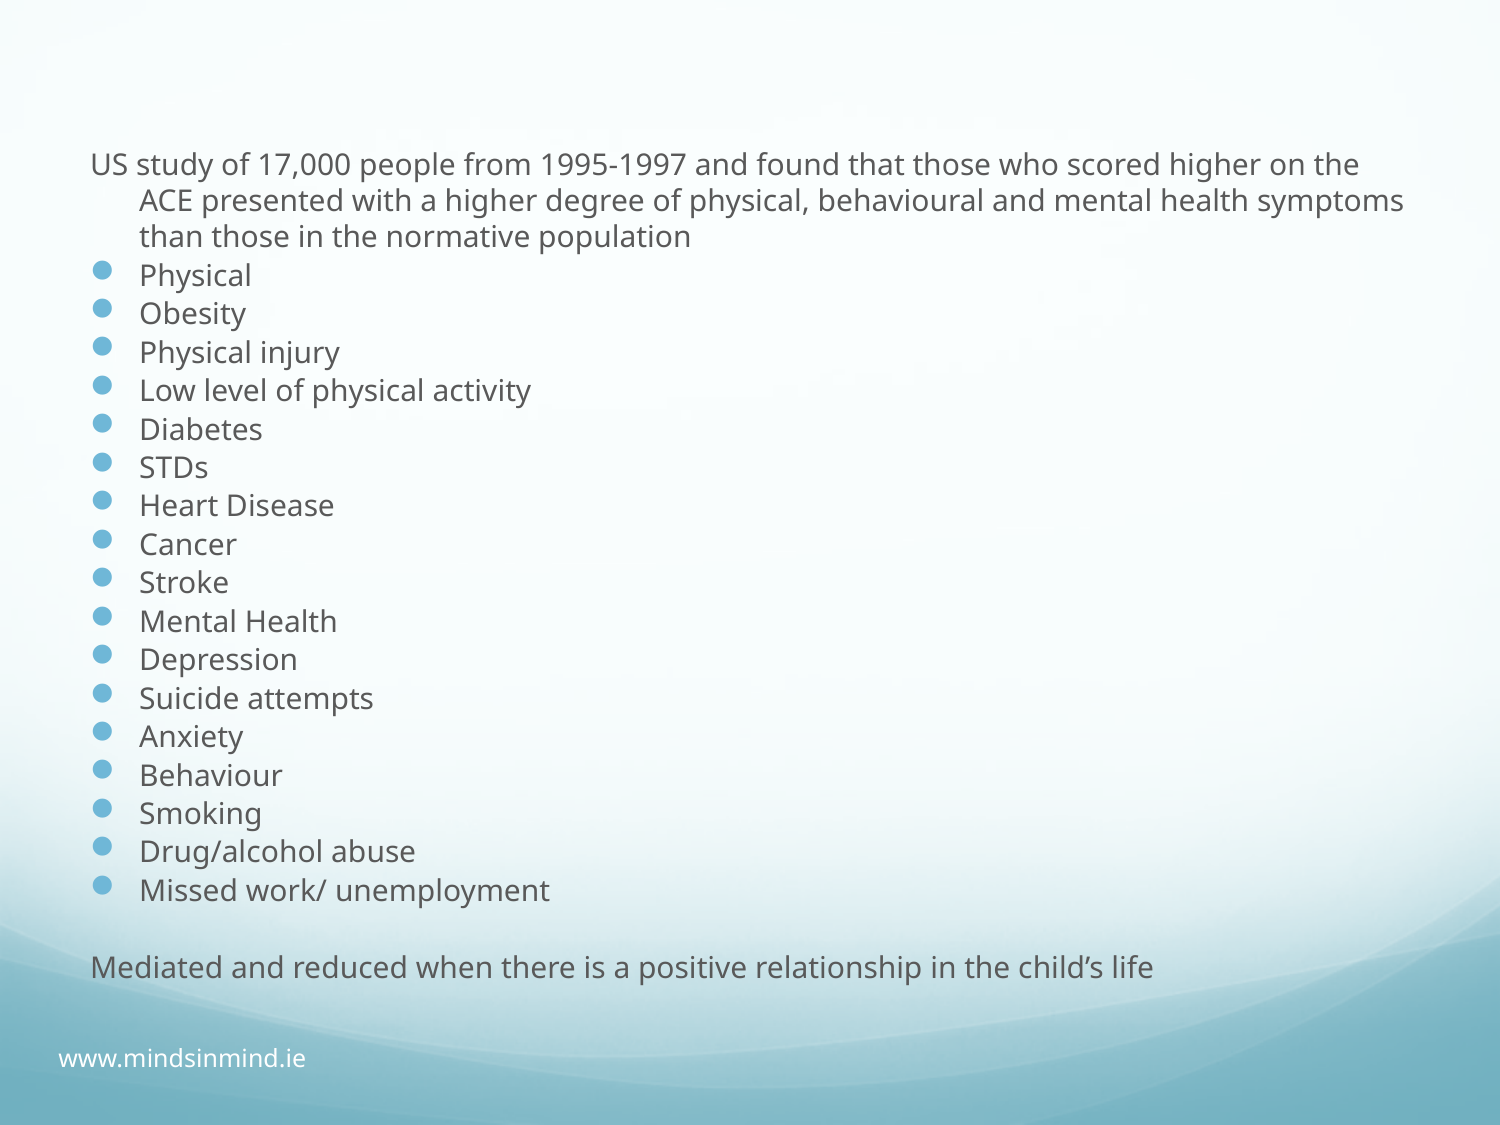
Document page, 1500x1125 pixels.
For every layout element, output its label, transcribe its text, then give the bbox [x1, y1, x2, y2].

list US study of 17,000 people from 1995-1997 and found that those who scored higher on the ACE presented with a higher degree of physical, behavioural and mental health symptoms than those in the normative population Physical Obesity Physical injury Low level of physical activity Diabetes STDs Heart Disease Cancer Stroke Mental Health Depression Suicide attempts Anxiety Behaviour Smoking Drug/alcohol abuse Missed work/ unemployment Mediated and reduced when there is a positive relationship in the child’s life [75, 99, 1425, 1005]
footer www.mindsinmind.ie [43, 1029, 838, 1090]
